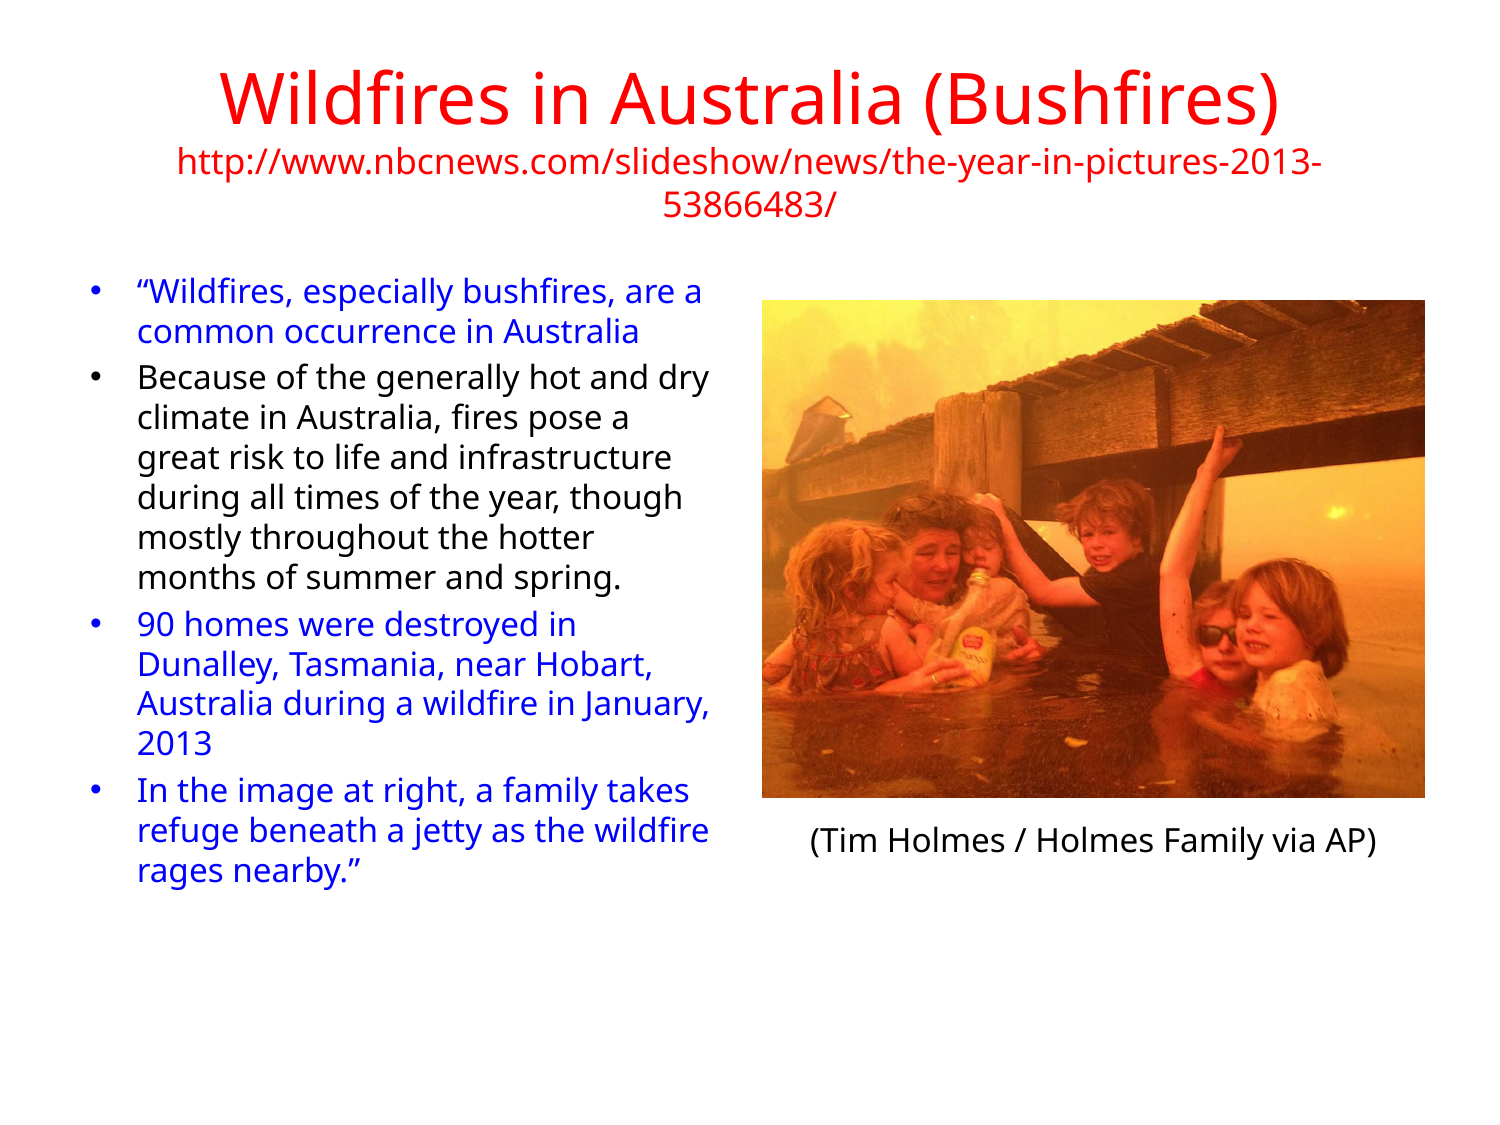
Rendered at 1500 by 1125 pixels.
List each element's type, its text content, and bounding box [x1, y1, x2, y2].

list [762, 292, 1426, 808]
list “Wildfires, especially bushfires, are a common occurrence in Australia Because of the generally hot and dry climate in Australia, fires pose a great risk to life and infrastructure during all times of the year, though mostly throughout the hotter months of summer and spring. 90 homes were destroyed in Dunalley, Tasmania, near Hobart, Australia during a wildfire in January, 2013 In the image at right, a family takes refuge beneath a jetty as the wildfire rages nearby.” [75, 262, 738, 1005]
text_box (Tim Holmes / Holmes Family via AP) [762, 814, 1425, 907]
title Wildfires in Australia (Bushfires) http://www.nbcnews.com/slideshow/news/the-year-in-pictures-2013-53866483/ [75, 45, 1425, 233]
